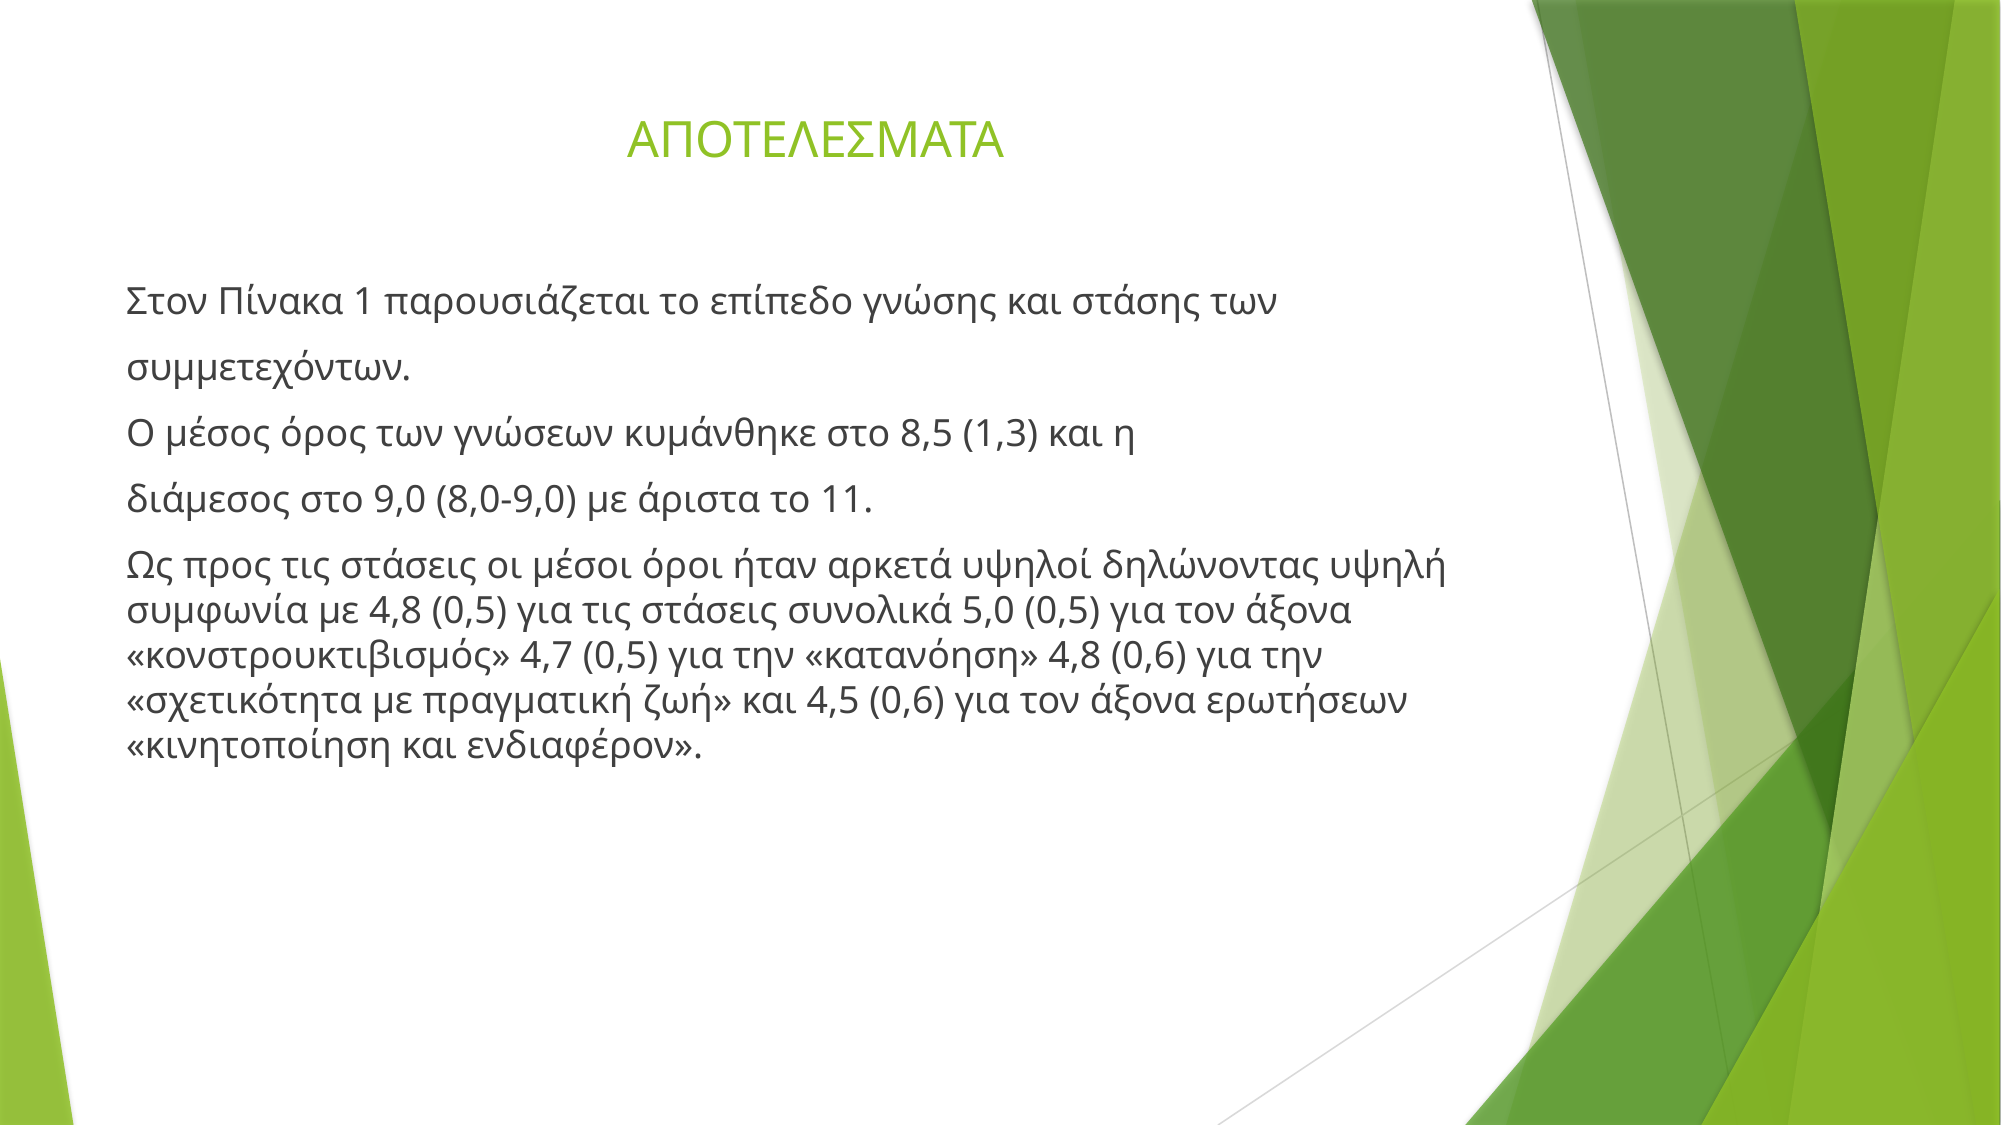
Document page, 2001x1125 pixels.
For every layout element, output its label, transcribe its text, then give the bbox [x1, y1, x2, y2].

list Στον Πίνακα 1 παρουσιάζεται το επίπεδο γνώσης και στάσης των συμμετεχόντων. Ο μέσος όρος των γνώσεων κυμάνθηκε στο 8,5 (1,3) και η διάμεσος στο 9,0 (8,0-9,0) με άριστα το 11. Ως προς τις στάσεις οι μέσοι όροι ήταν αρκετά υψηλοί δηλώνοντας υψηλή συμφωνία με 4,8 (0,5) για τις στάσεις συνολικά 5,0 (0,5) για τον άξονα «κονστρουκτιβισμός» 4,7 (0,5) για την «κατανόηση» 4,8 (0,6) για την «σχετικότητα με πραγματική ζωή» και 4,5 (0,6) για τον άξονα ερωτήσεων «κινητοποίηση και ενδιαφέρον». [111, 269, 1522, 907]
title ΑΠΟΤΕΛΕΣΜΑΤΑ [111, 99, 1522, 221]
